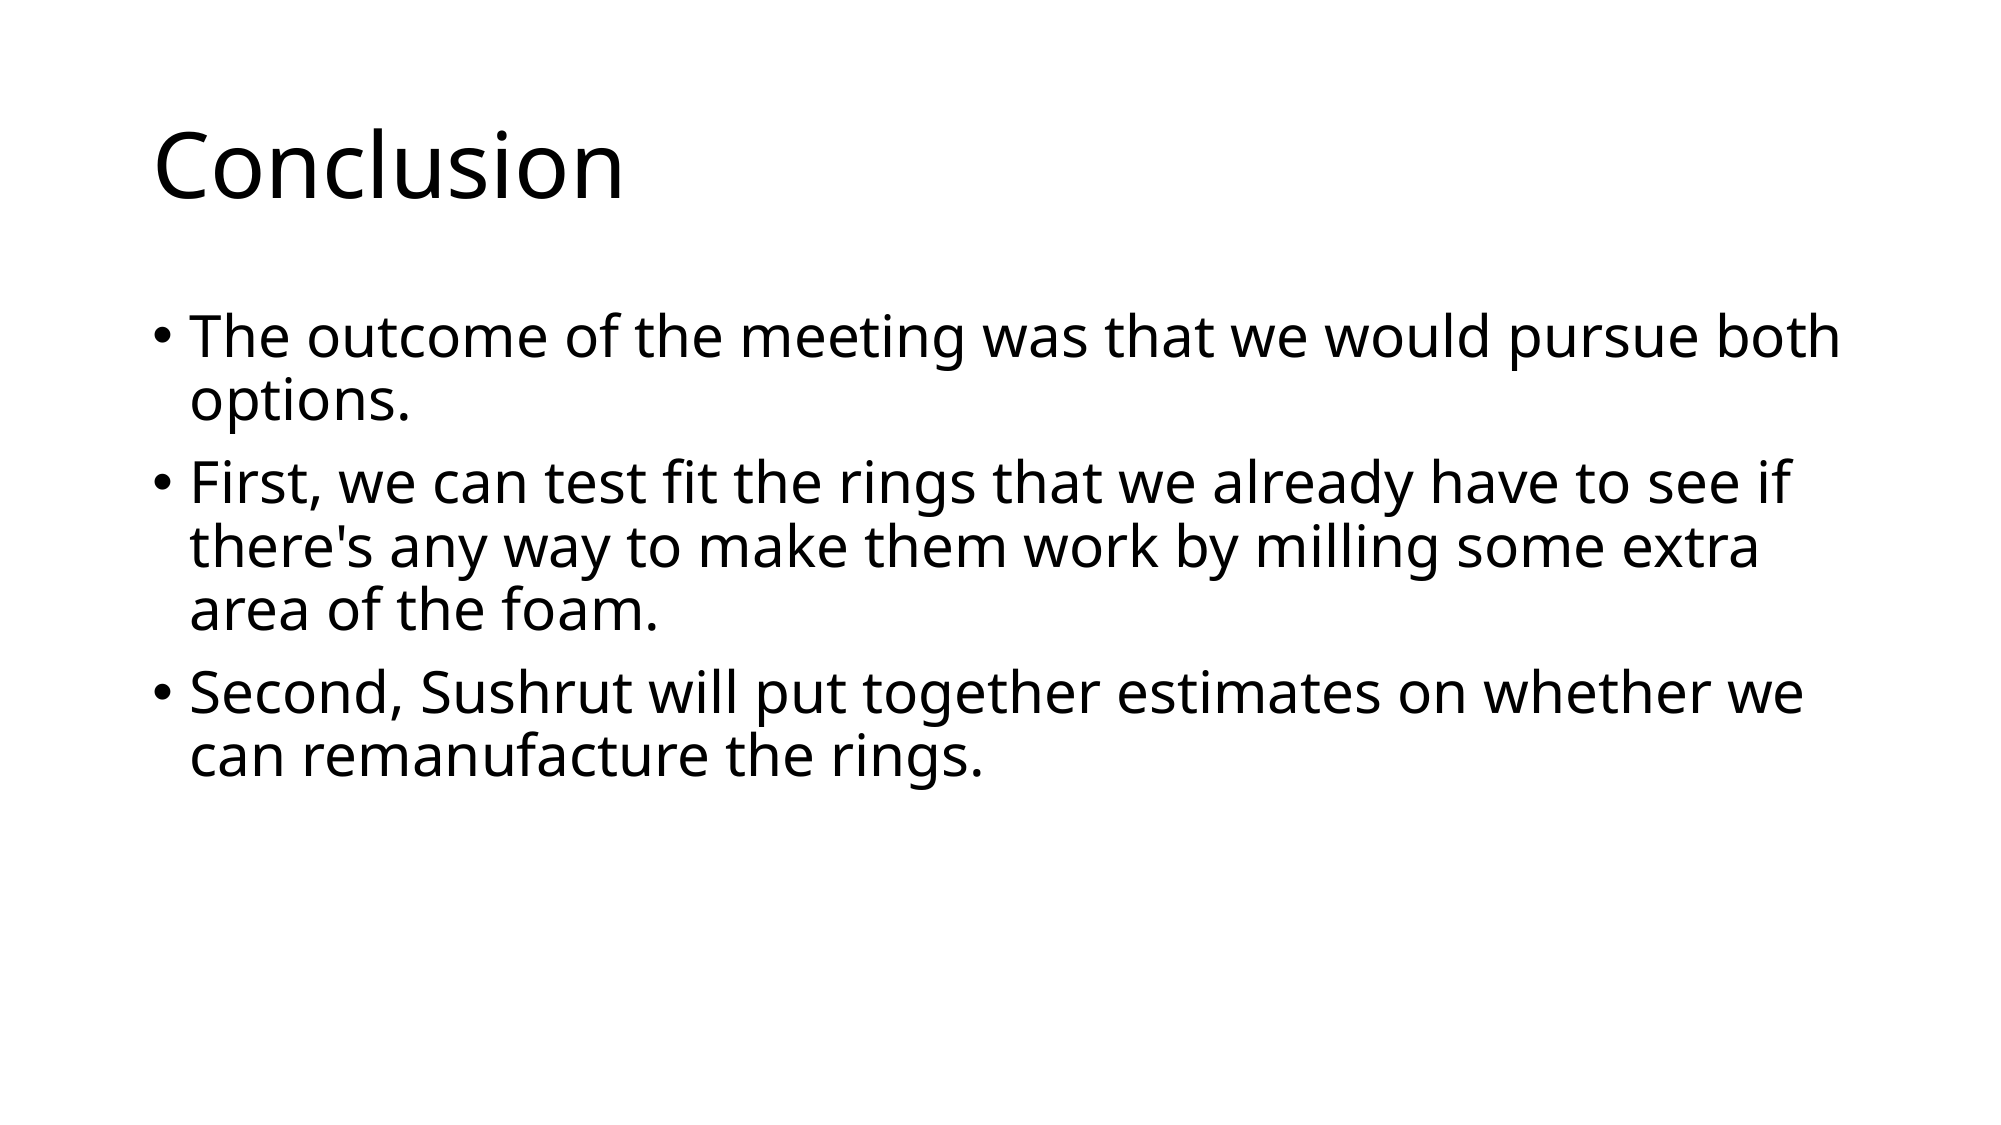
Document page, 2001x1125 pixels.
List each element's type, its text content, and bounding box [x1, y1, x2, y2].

title Conclusion [137, 59, 1863, 278]
list The outcome of the meeting was that we would pursue both options. First, we can test fit the rings that we already have to see if there's any way to make them work by milling some extra area of the foam. Second, Sushrut will put together estimates on whether we can remanufacture the rings. [137, 299, 1863, 1014]
